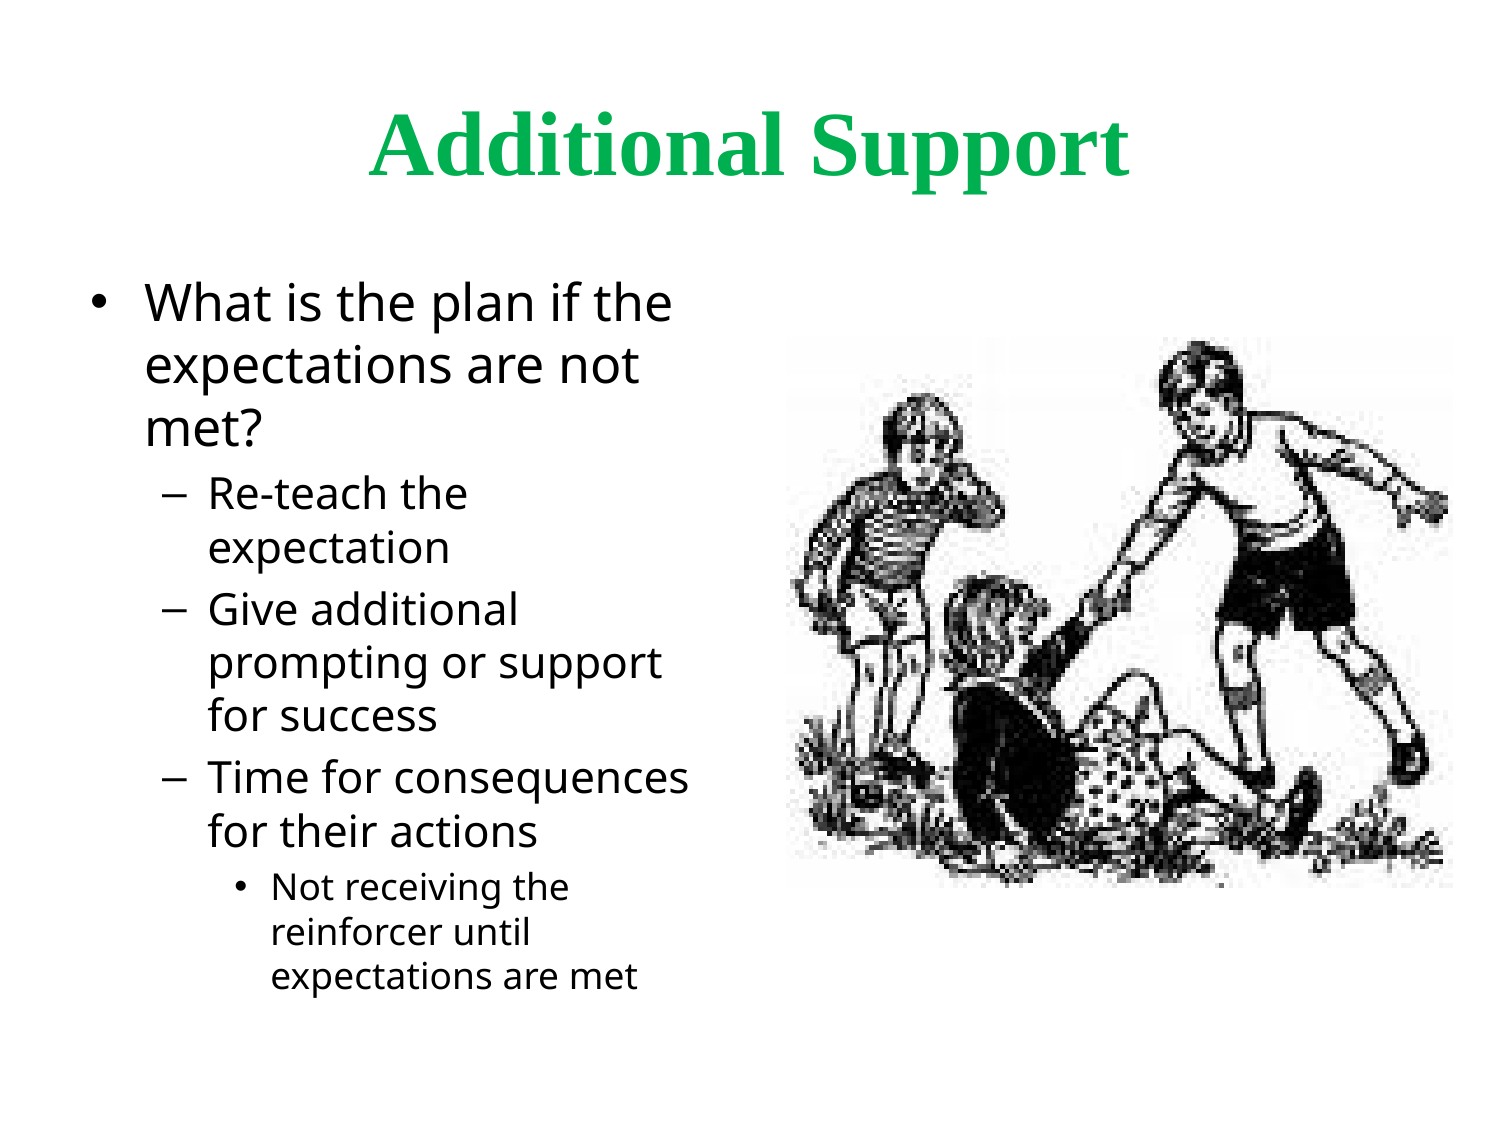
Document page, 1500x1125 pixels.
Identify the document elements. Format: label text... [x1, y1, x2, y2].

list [785, 337, 1453, 888]
list What is the plan if the expectations are not met? Re-teach the expectation Give additional prompting or support for success Time for consequences for their actions Not receiving the reinforcer until expectations are met [75, 262, 738, 1005]
title Additional Support [75, 45, 1425, 233]
